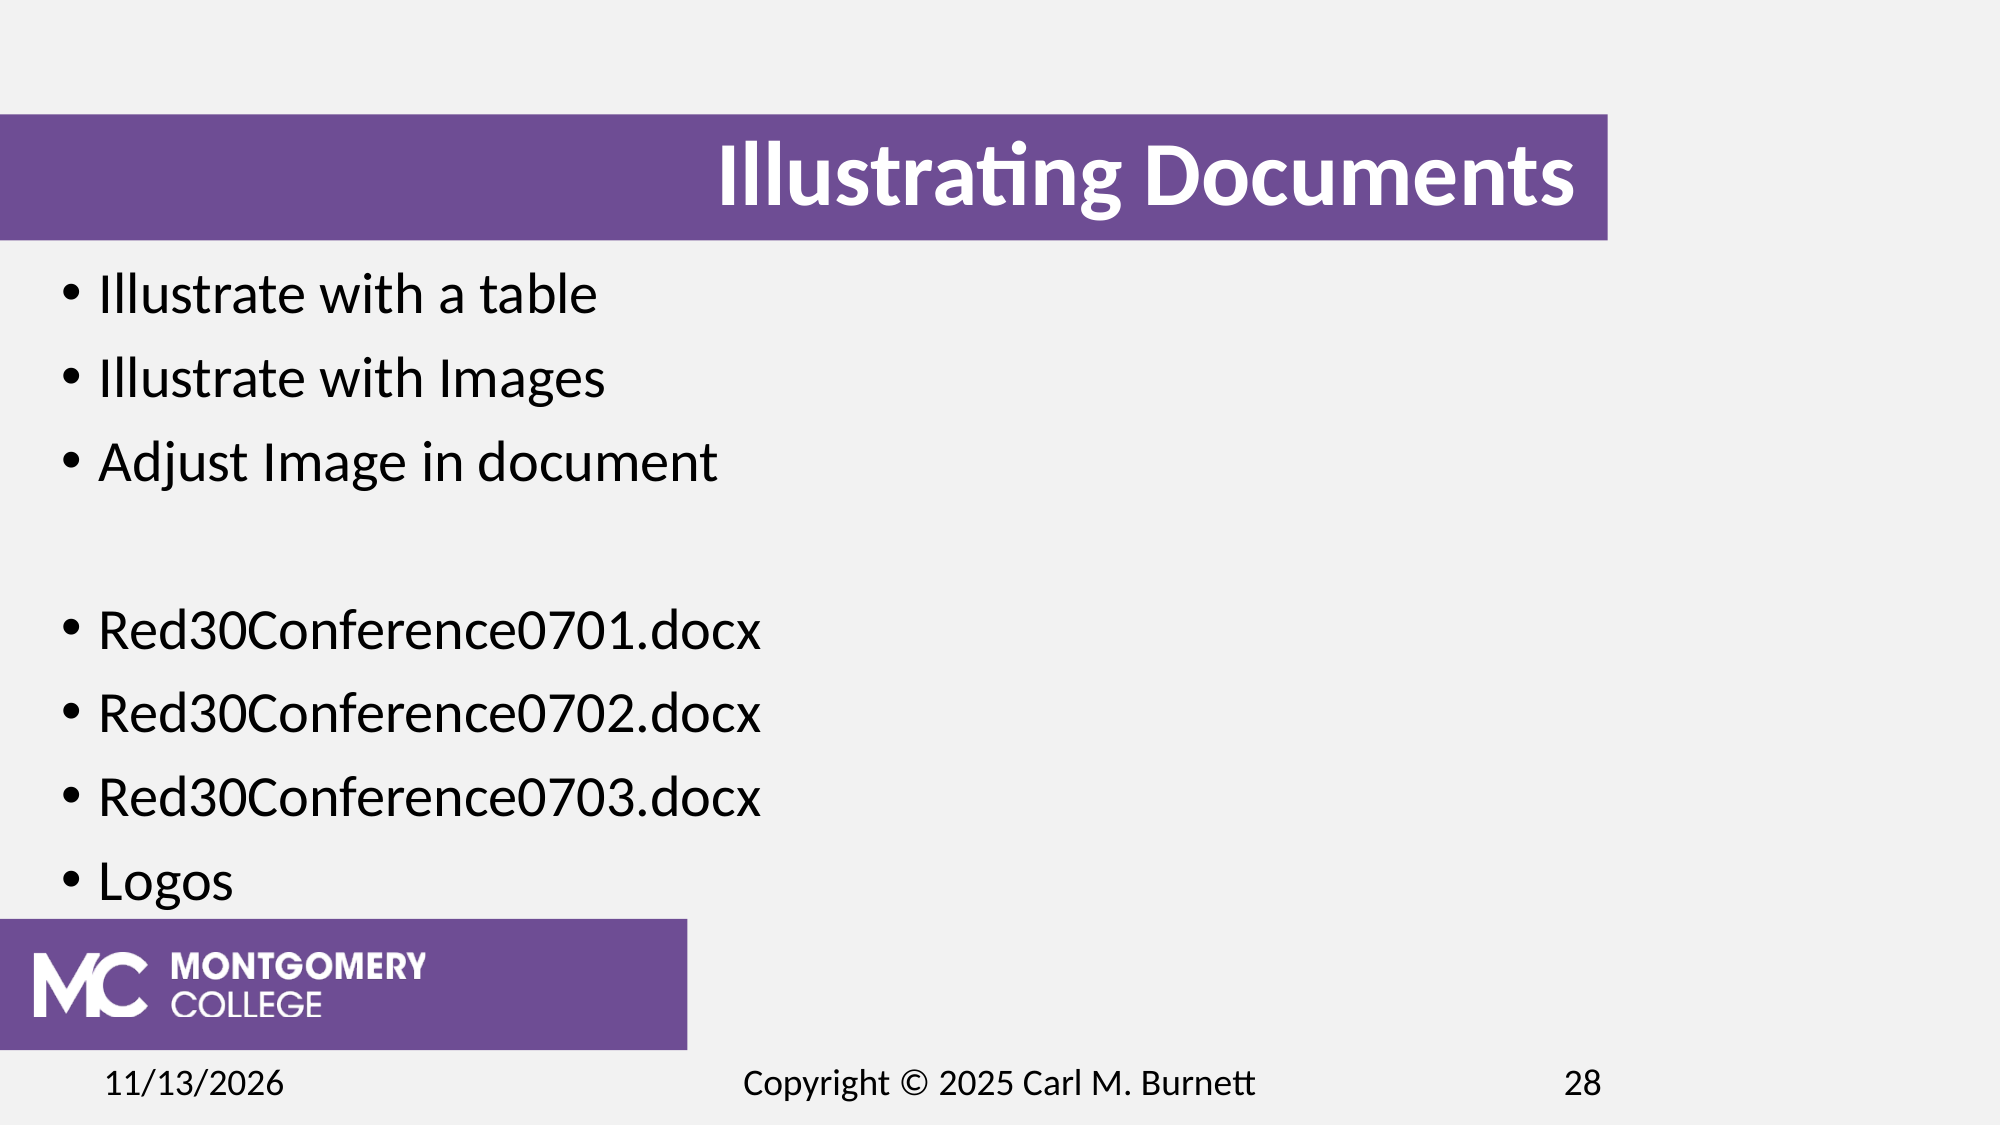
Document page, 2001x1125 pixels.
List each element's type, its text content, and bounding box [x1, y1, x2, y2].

slide_number 28 [1549, 1050, 1912, 1111]
footer Copyright © 2025 Carl M. Burnett [542, 1050, 1458, 1111]
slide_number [88, 1050, 451, 1111]
list Illustrate with a table Illustrate with Images Adjust Image in document Red30Conference0701.docx Red30Conference0702.docx Red30Conference0703.docx Logos [46, 256, 1901, 895]
title Illustrating Documents [14, 119, 1592, 225]
